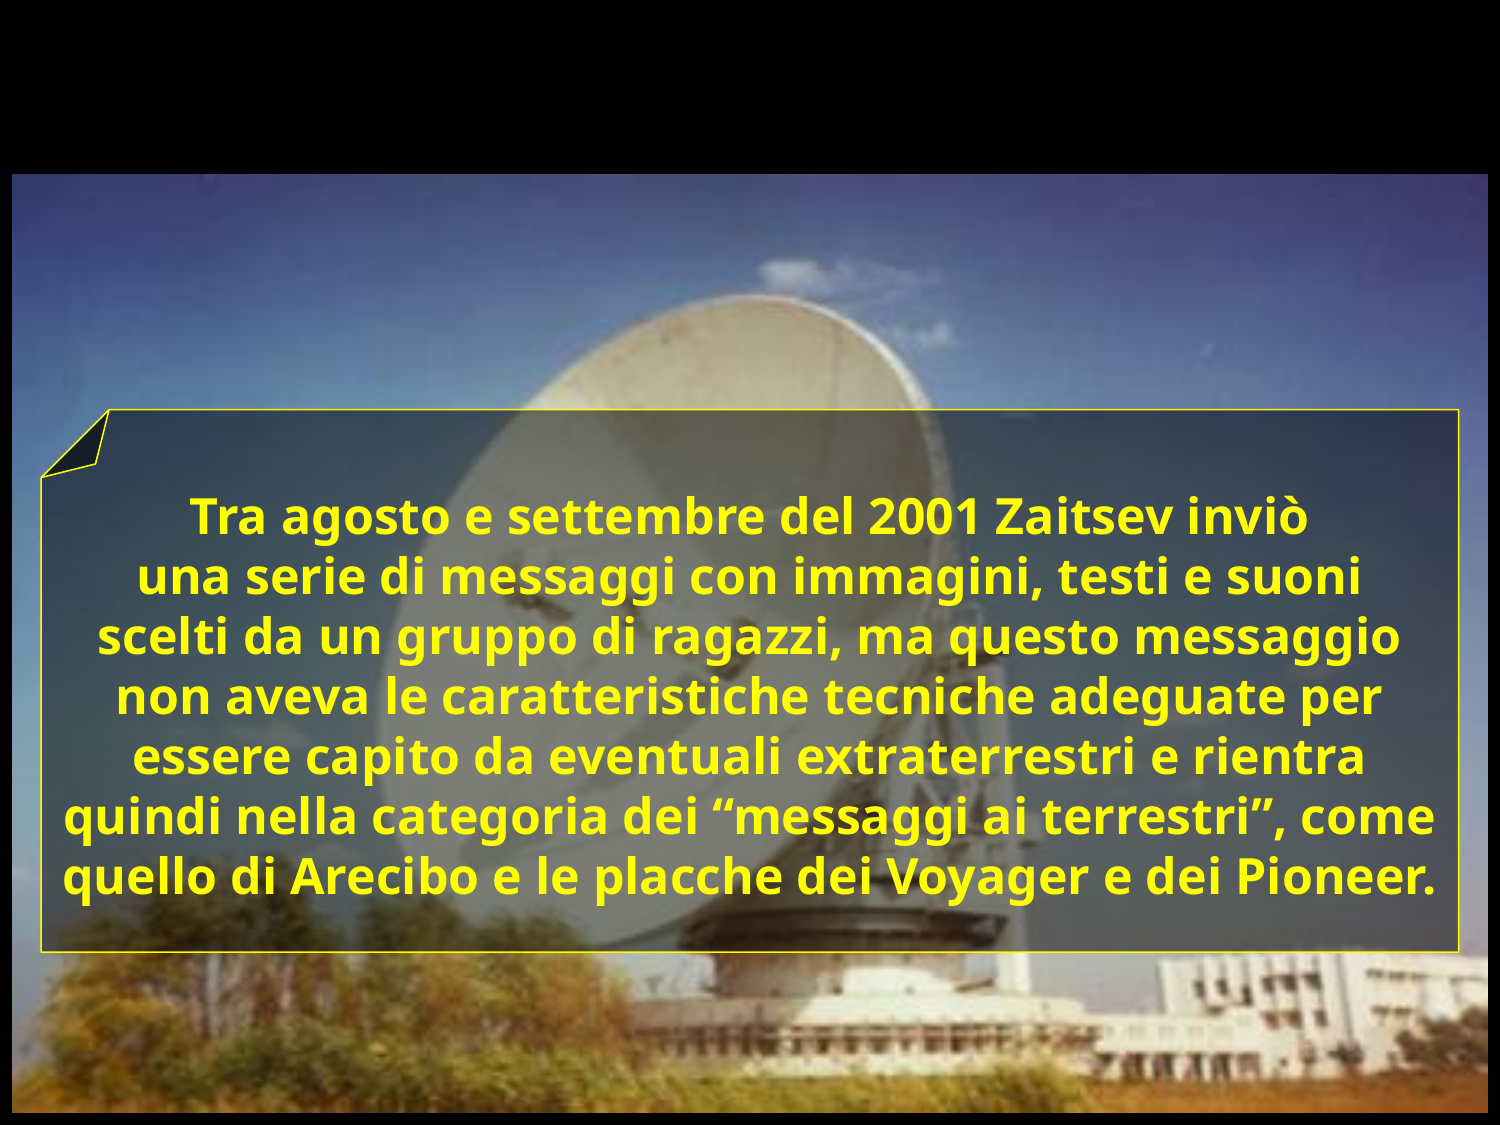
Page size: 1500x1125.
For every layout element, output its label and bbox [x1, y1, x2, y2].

picture [12, 174, 1488, 1113]
